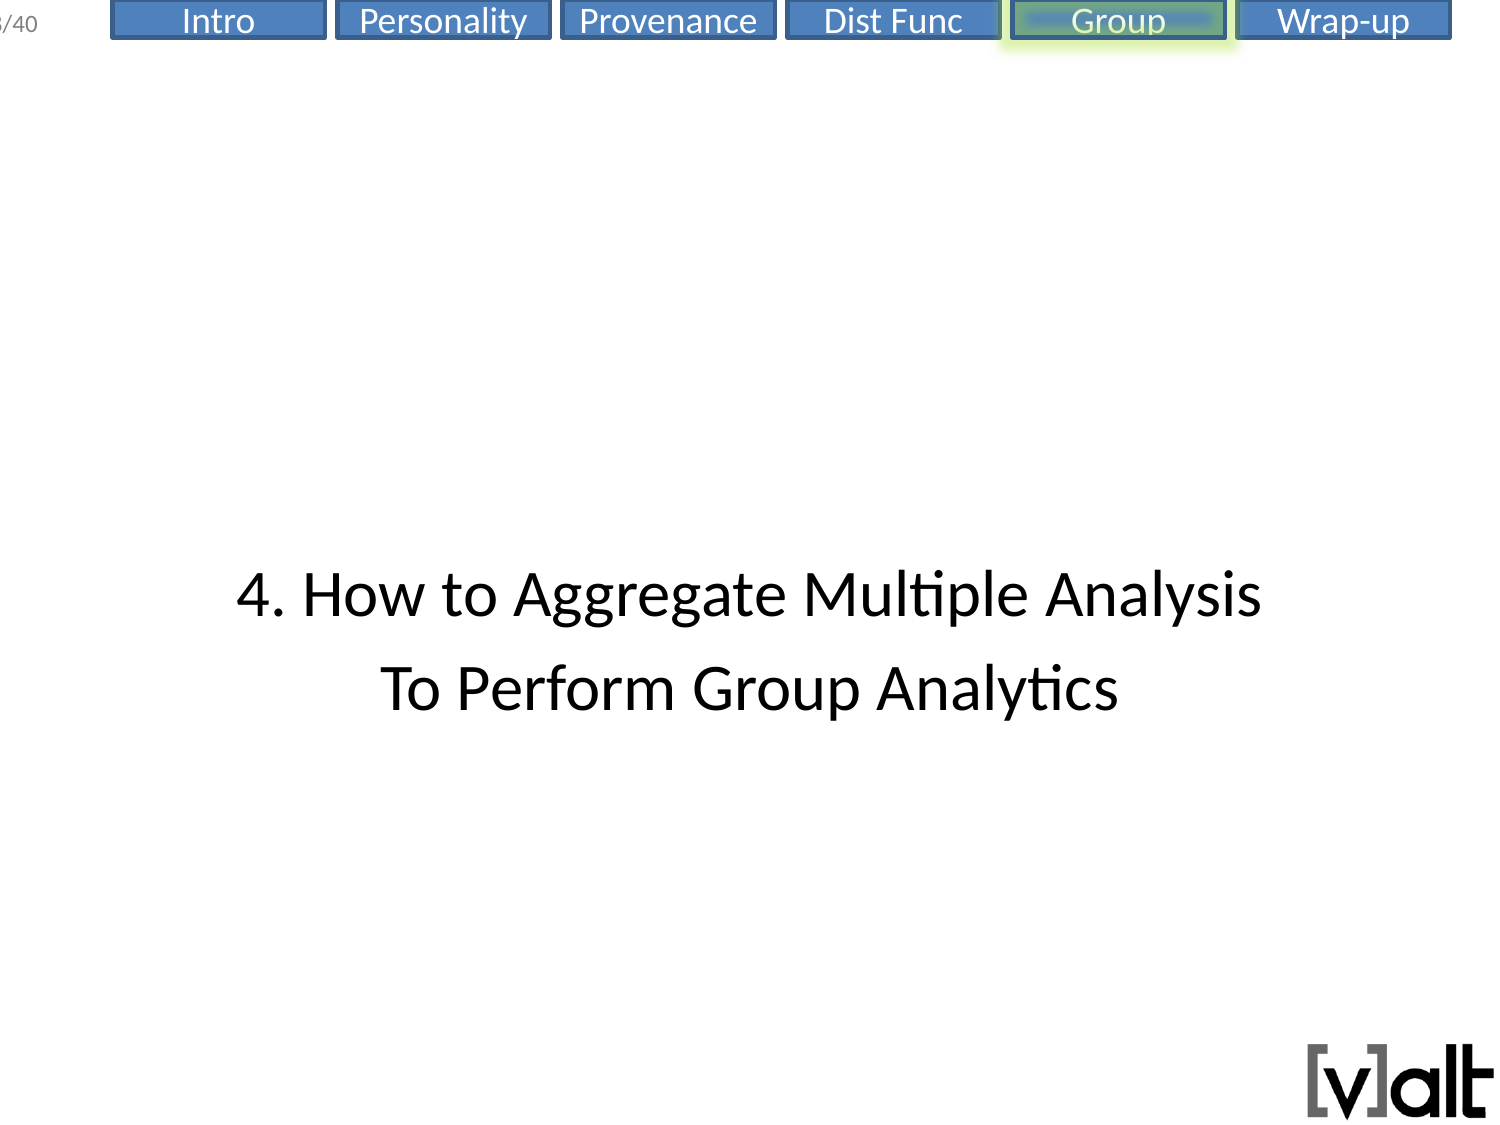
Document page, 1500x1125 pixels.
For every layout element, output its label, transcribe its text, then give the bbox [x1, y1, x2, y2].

picture [1299, 1034, 1500, 1125]
list 4. How to Aggregate Multiple Analysis To Perform Group Analytics [75, 262, 1425, 1005]
text_box [1010, 0, 1227, 40]
